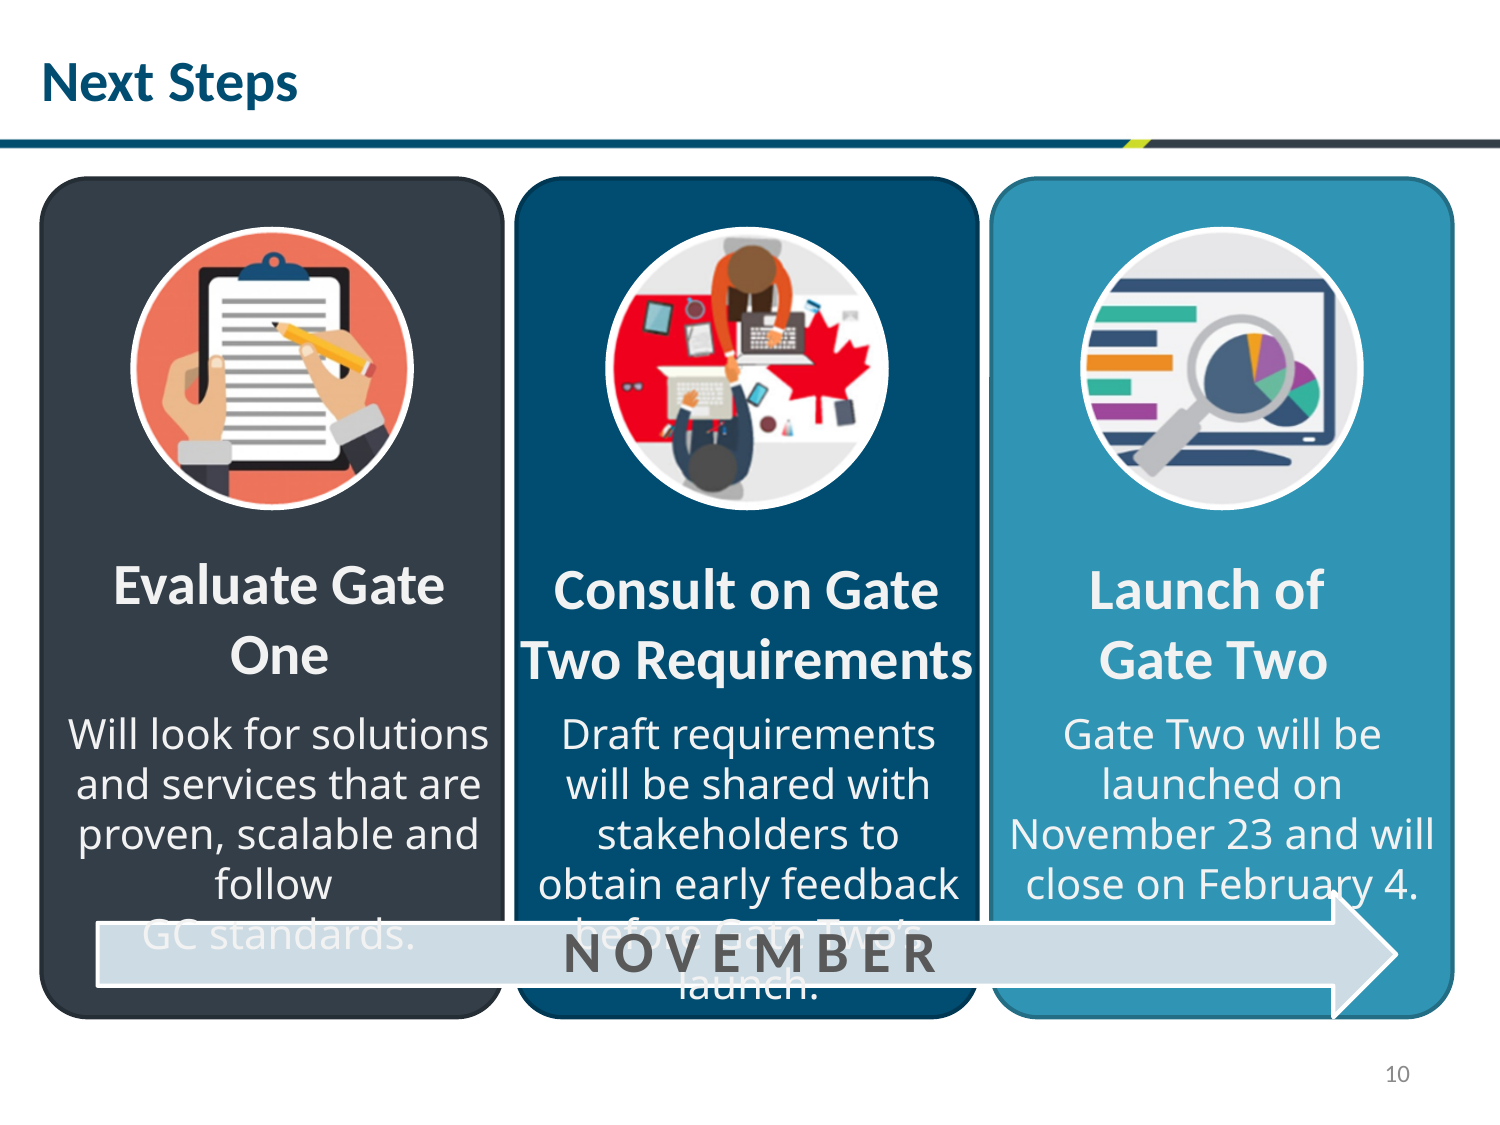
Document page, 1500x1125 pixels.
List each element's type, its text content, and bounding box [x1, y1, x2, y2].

picture [0, 0, 1500, 1125]
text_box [41, 178, 1454, 1018]
slide_number 10 [1074, 1042, 1425, 1103]
list Next Steps [41, 42, 933, 111]
